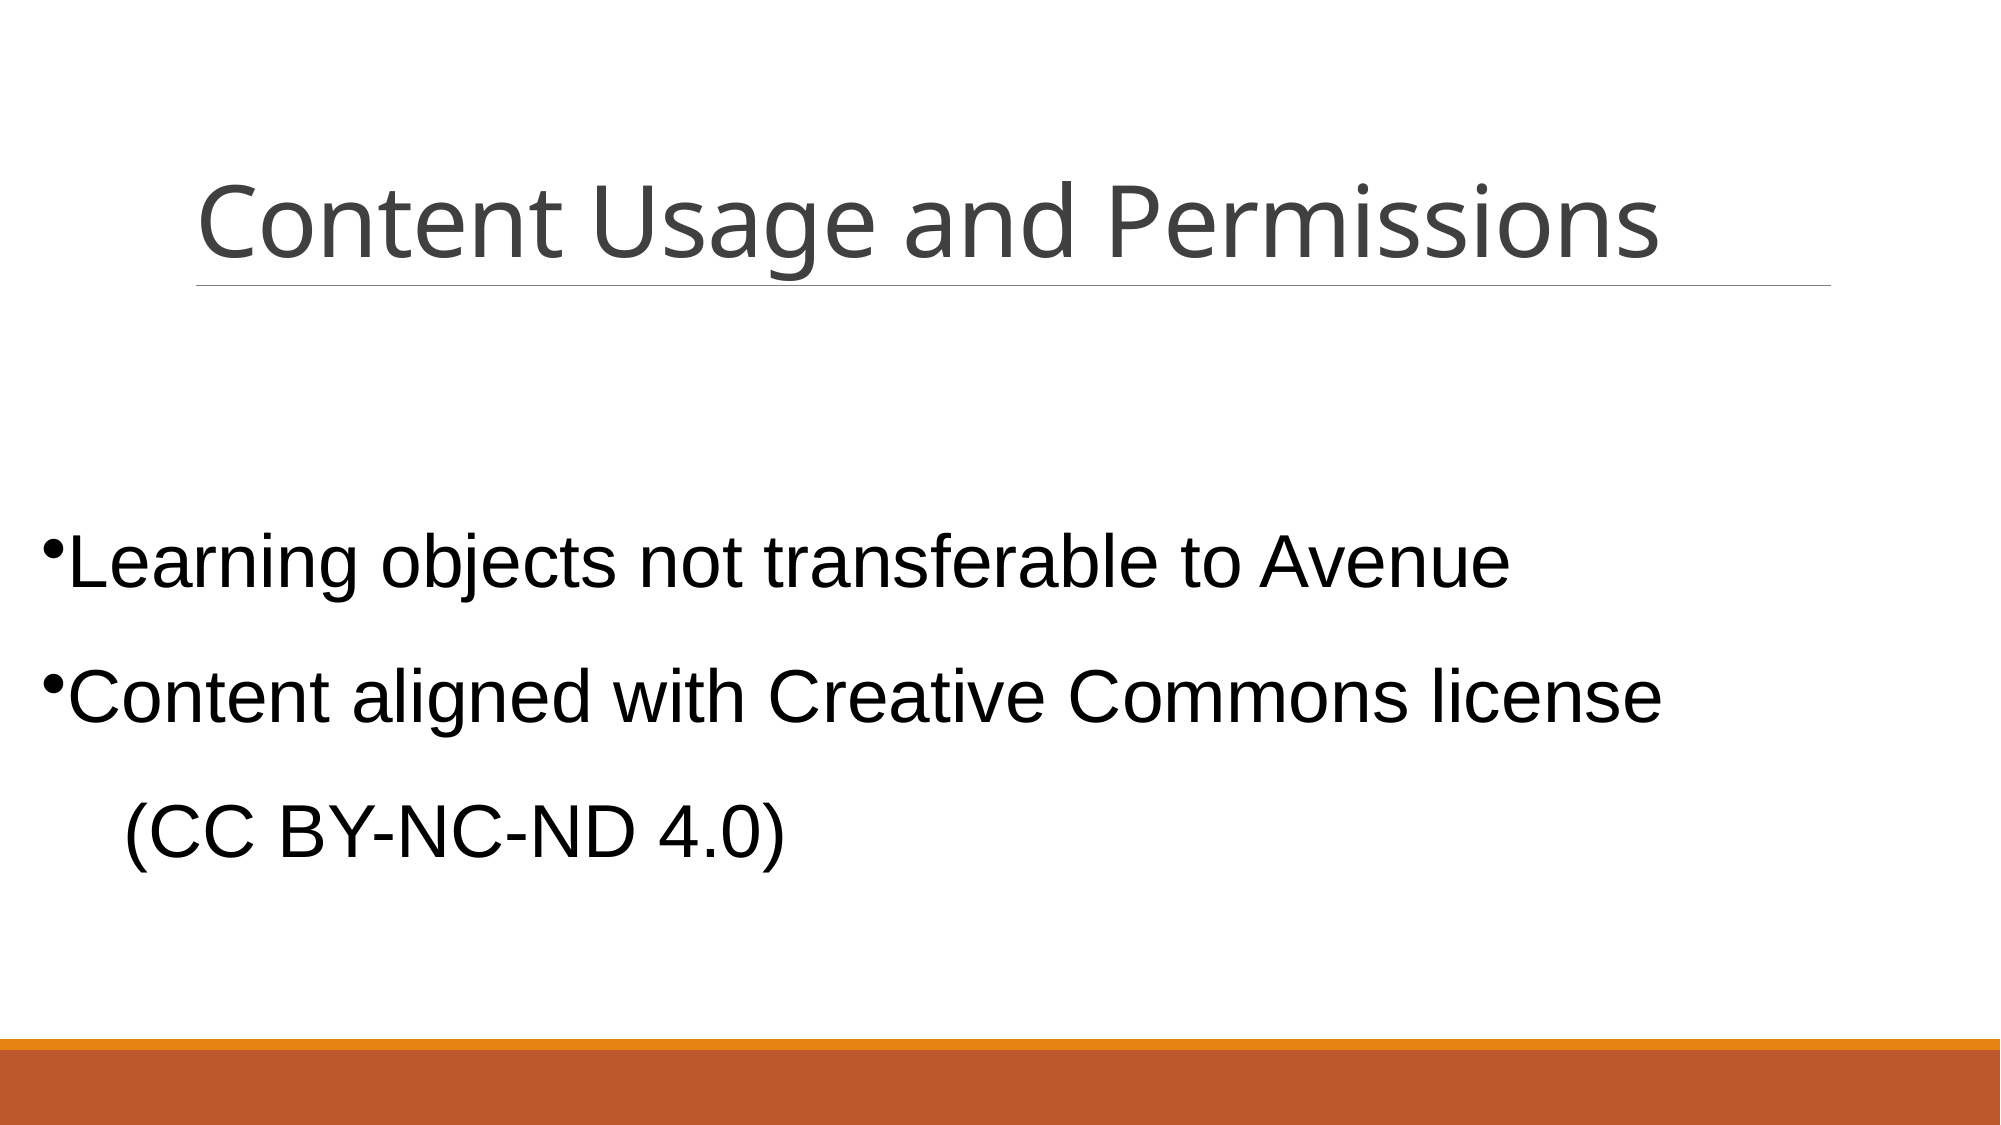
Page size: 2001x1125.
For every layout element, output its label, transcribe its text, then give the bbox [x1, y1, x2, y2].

list Learning objects not transferable to Avenue Content aligned with Creative Commons license (CC BY-NC-ND 4.0) [26, 299, 1873, 952]
title Content Usage and Permissions [180, 47, 1830, 285]
